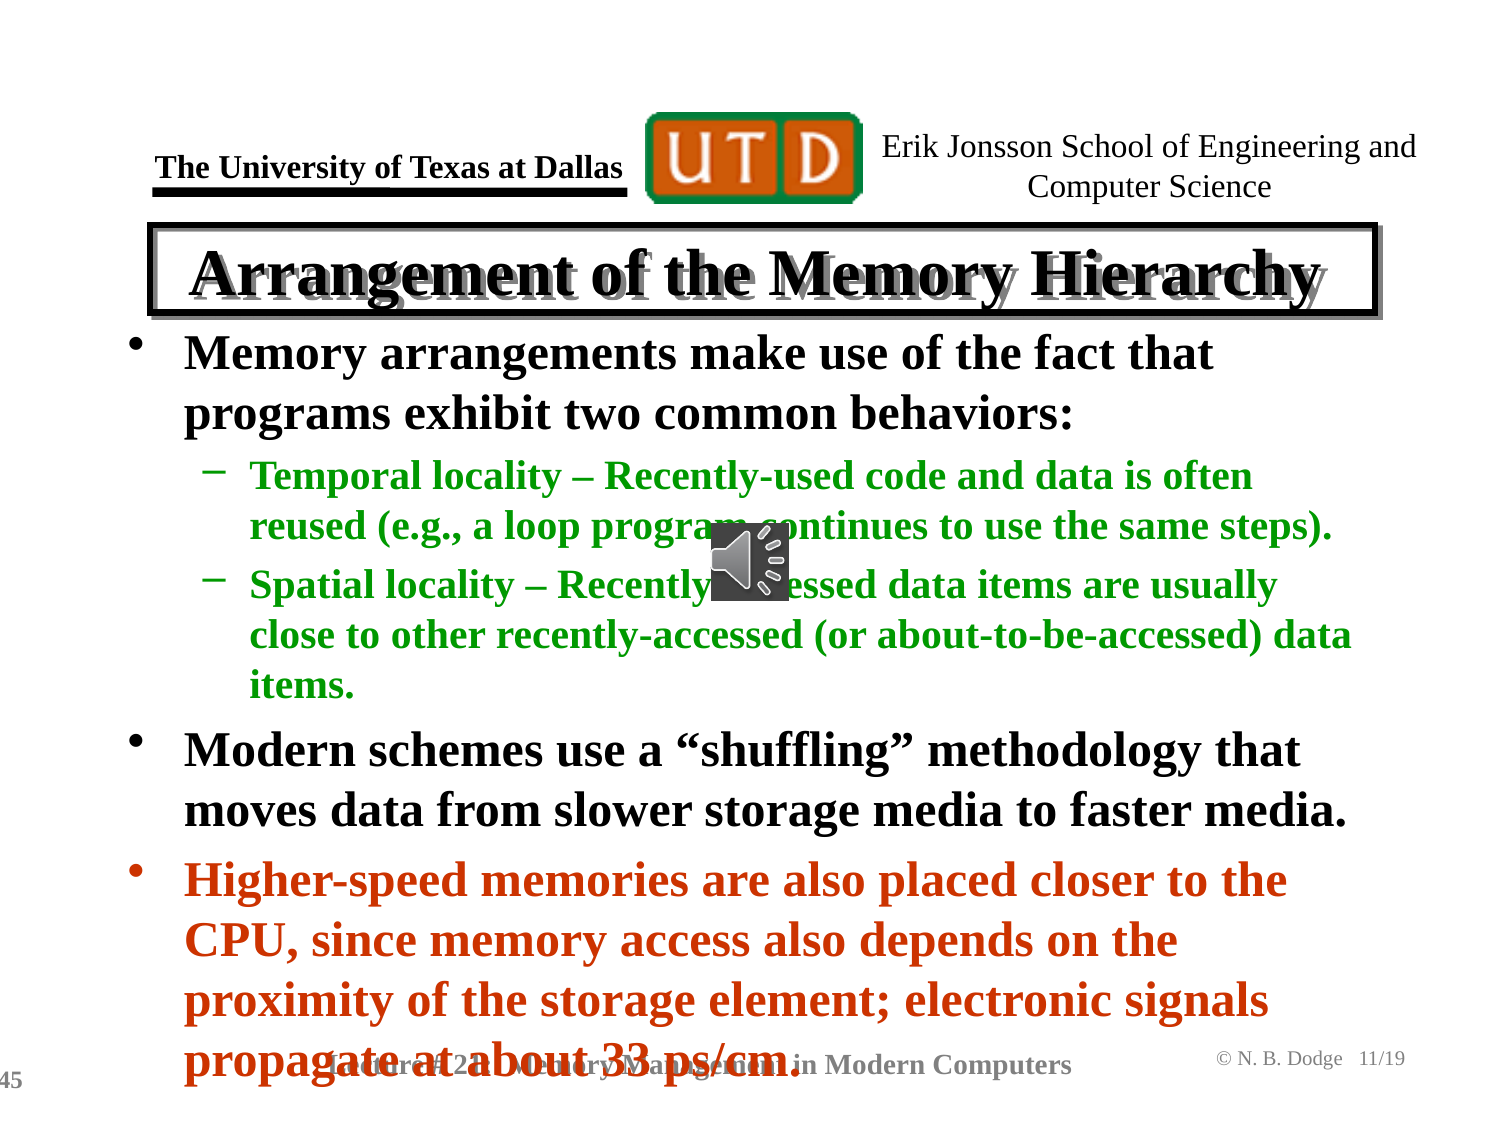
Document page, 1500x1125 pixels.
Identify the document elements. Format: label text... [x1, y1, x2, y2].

list Memory arrangements make use of the fact that programs exhibit two common behaviors: Temporal locality – Recently-used code and data is often reused (e.g., a loop program continues to use the same steps). Spatial locality – Recently-accessed data items are usually close to other recently-accessed (or about-to-be-accessed) data items. Modern schemes use a “shuffling” methodology that moves data from slower storage media to faster media. Higher-speed memories are also placed closer to the CPU, since memory access also depends on the proximity of the storage element; electronic signals propagate at about 33 ps/cm. [112, 312, 1388, 1051]
picture [709, 522, 791, 603]
picture [645, 112, 863, 204]
title Arrangement of the Memory Hierarchy [147, 222, 1378, 312]
footer Lecture # 21: Memory Management in Modern Computers [212, 1051, 1188, 1088]
